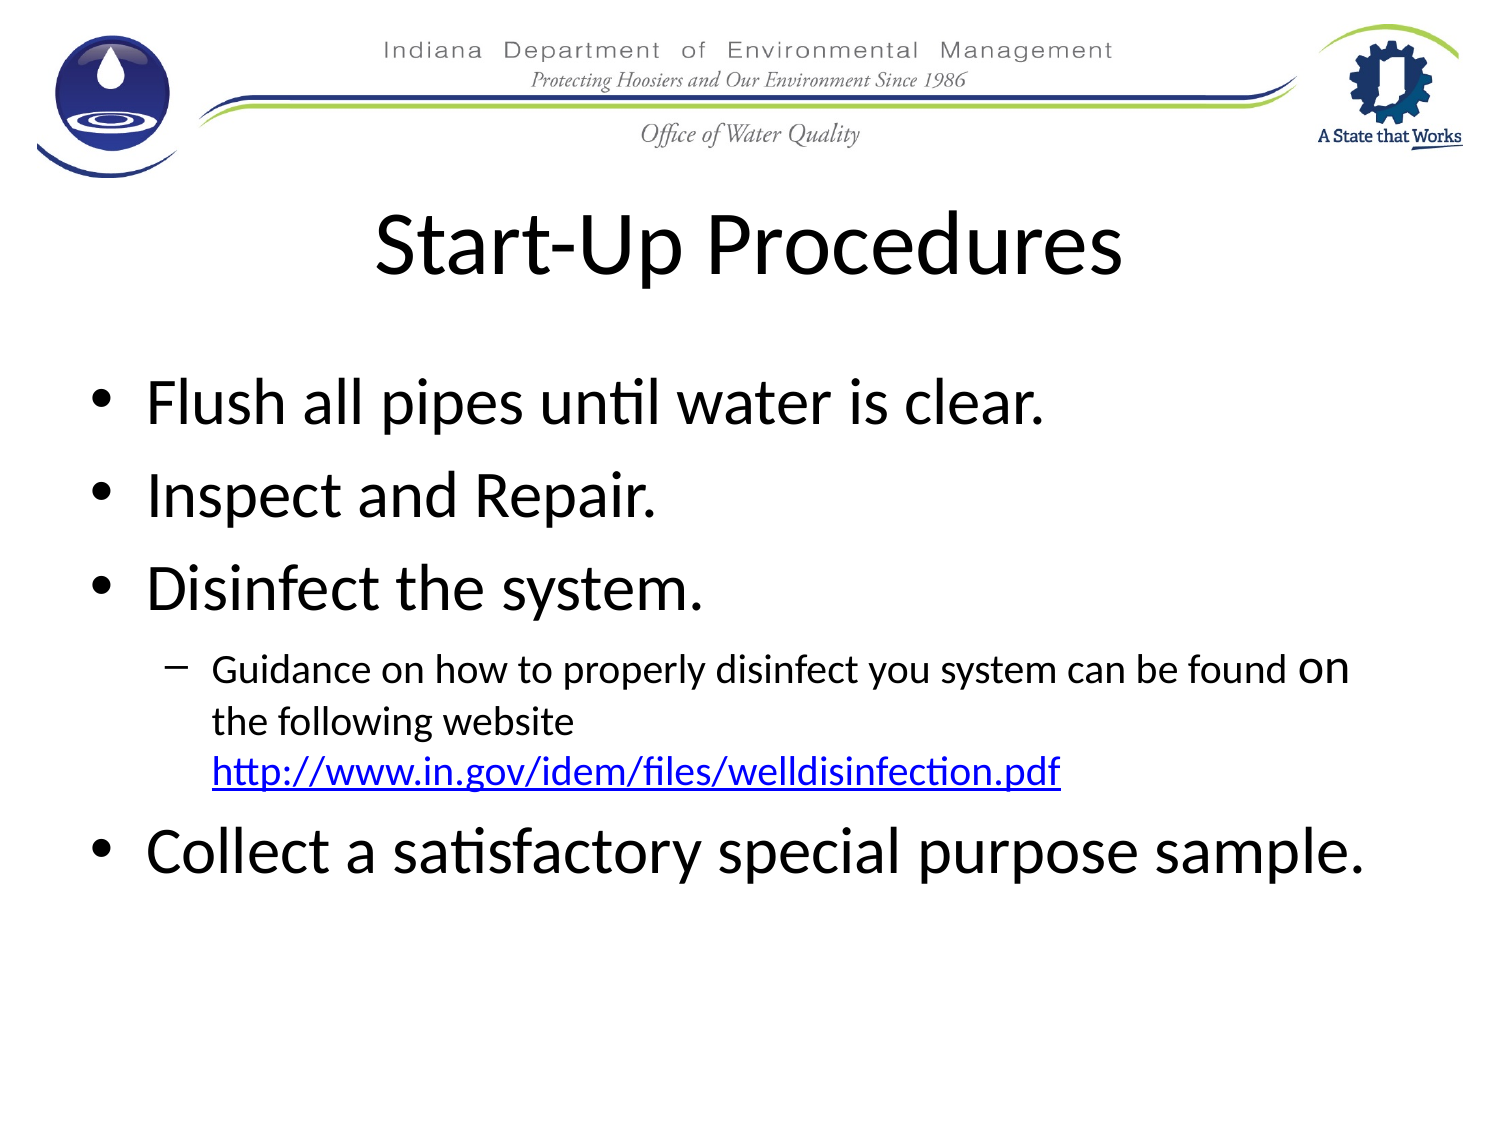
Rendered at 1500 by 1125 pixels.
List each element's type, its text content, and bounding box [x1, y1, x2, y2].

list Flush all pipes until water is clear. Inspect and Repair. Disinfect the system. Guidance on how to properly disinfect you system can be found on the following website http://www.in.gov/idem/files/welldisinfection.pdf Collect a satisfactory special purpose sample. [75, 350, 1425, 1050]
picture [37, 24, 1463, 178]
title Start-Up Procedures [75, 174, 1425, 313]
